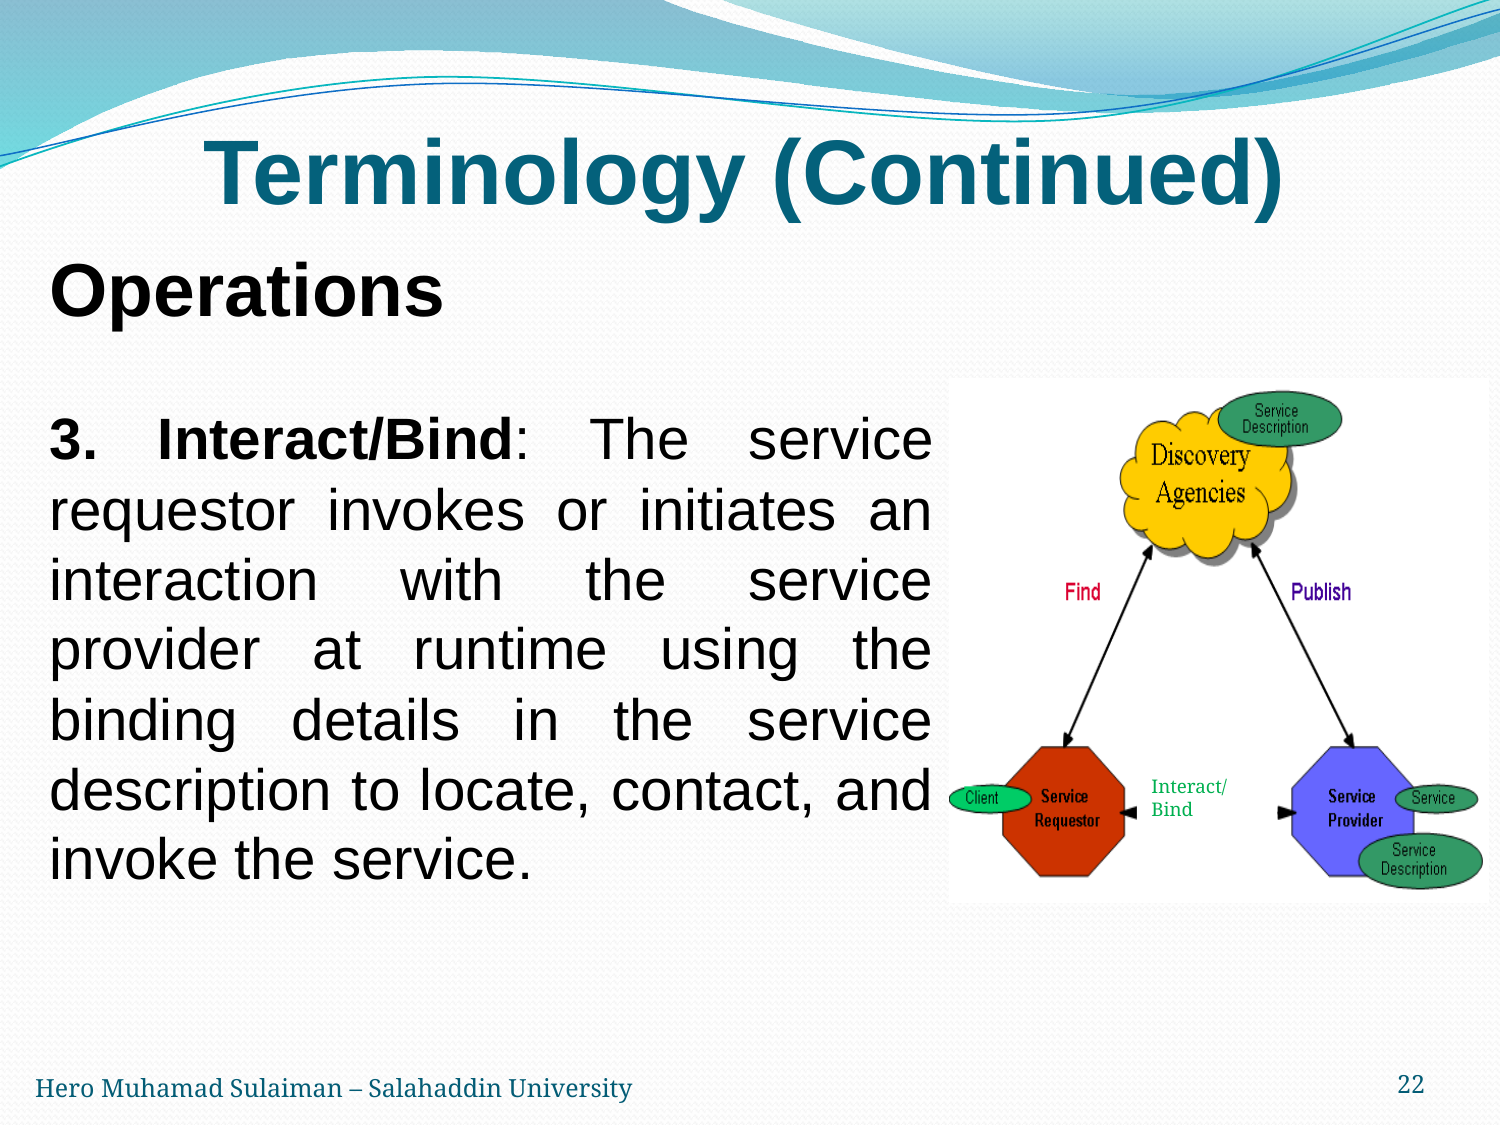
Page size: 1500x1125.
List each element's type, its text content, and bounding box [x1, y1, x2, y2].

footer Hero Muhamad Sulaiman – Salahaddin University [35, 1042, 988, 1103]
text_box Operations 3. Interact/Bind: The service requestor invokes or initiates an interaction with the service provider at runtime using the binding details in the service description to locate, contact, and invoke the service. [35, 234, 950, 1042]
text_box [948, 378, 1489, 903]
slide_number 22 [1299, 1042, 1425, 1103]
title Terminology (Continued) [70, 35, 1421, 223]
